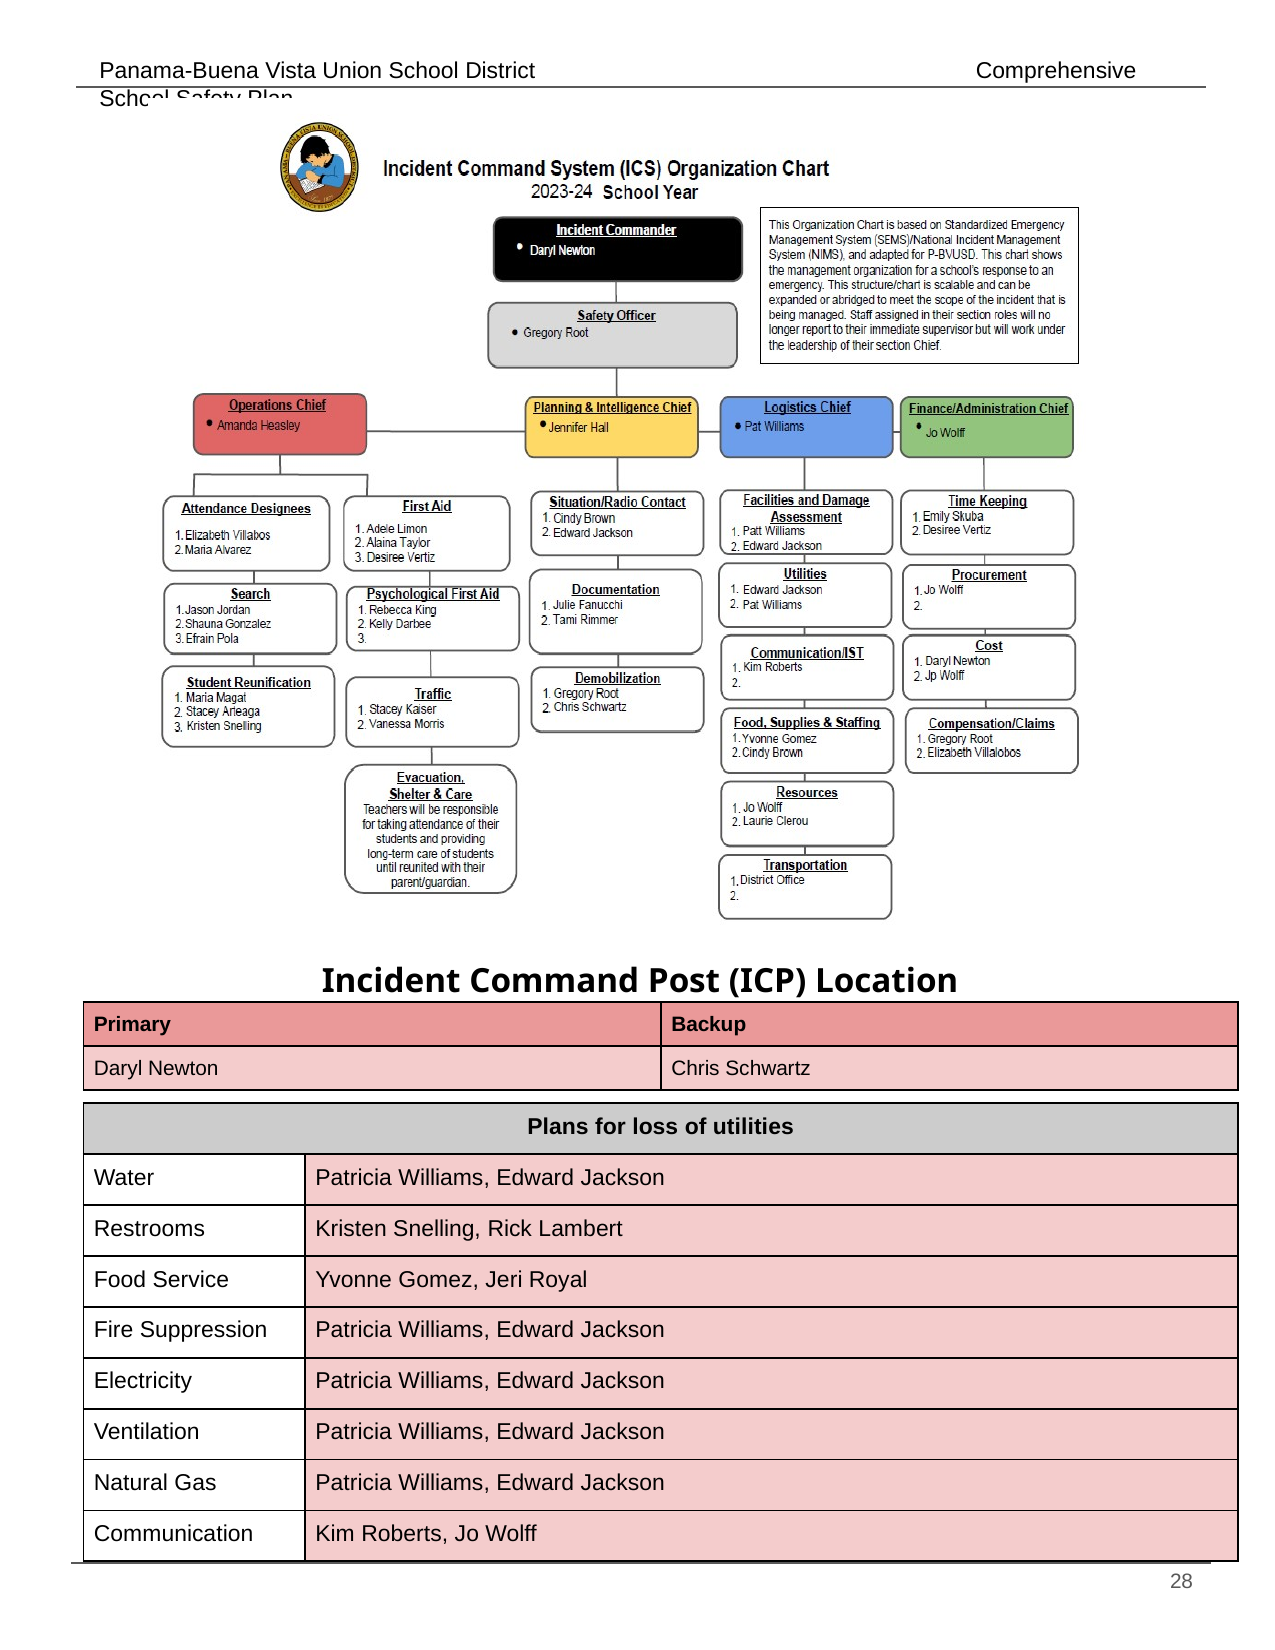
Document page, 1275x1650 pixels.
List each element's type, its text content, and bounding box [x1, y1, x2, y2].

table_cell Patricia Williams, Edward Jackson [306, 1359, 1237, 1408]
table_cell Patricia Williams, Edward Jackson [306, 1155, 1237, 1204]
table_header Plans for loss of utilities [84, 1104, 1237, 1153]
table_header Primary [84, 1003, 660, 1045]
table_cell Kristen Snelling, Rick Lambert [306, 1206, 1237, 1255]
table_cell Electricity [84, 1359, 304, 1408]
table_cell Chris Schwartz [662, 1047, 1237, 1089]
table_cell Patricia Williams, Edward Jackson [306, 1410, 1237, 1459]
table_cell Patricia Williams, Edward Jackson [306, 1460, 1237, 1510]
table_cell Food Service [84, 1257, 304, 1306]
picture [148, 98, 1093, 944]
table_cell Patricia Williams, Edward Jackson [306, 1308, 1237, 1357]
table_cell Fire Suppression [84, 1308, 304, 1357]
table_cell Natural Gas [84, 1460, 304, 1510]
table_cell Water [84, 1155, 304, 1204]
table_header Backup [662, 1003, 1237, 1045]
table_cell Daryl Newton [84, 1047, 660, 1089]
slide_number ‹#› [1131, 1562, 1208, 1623]
table_cell Restrooms [84, 1206, 304, 1255]
table_cell Communication [84, 1511, 304, 1560]
table_cell Ventilation [84, 1410, 304, 1459]
table_cell Kim Roberts, Jo Wolff [306, 1511, 1237, 1560]
title Incident Command Post (ICP) Location [46, 957, 1235, 1002]
table_cell Yvonne Gomez, Jeri Royal [306, 1257, 1237, 1306]
